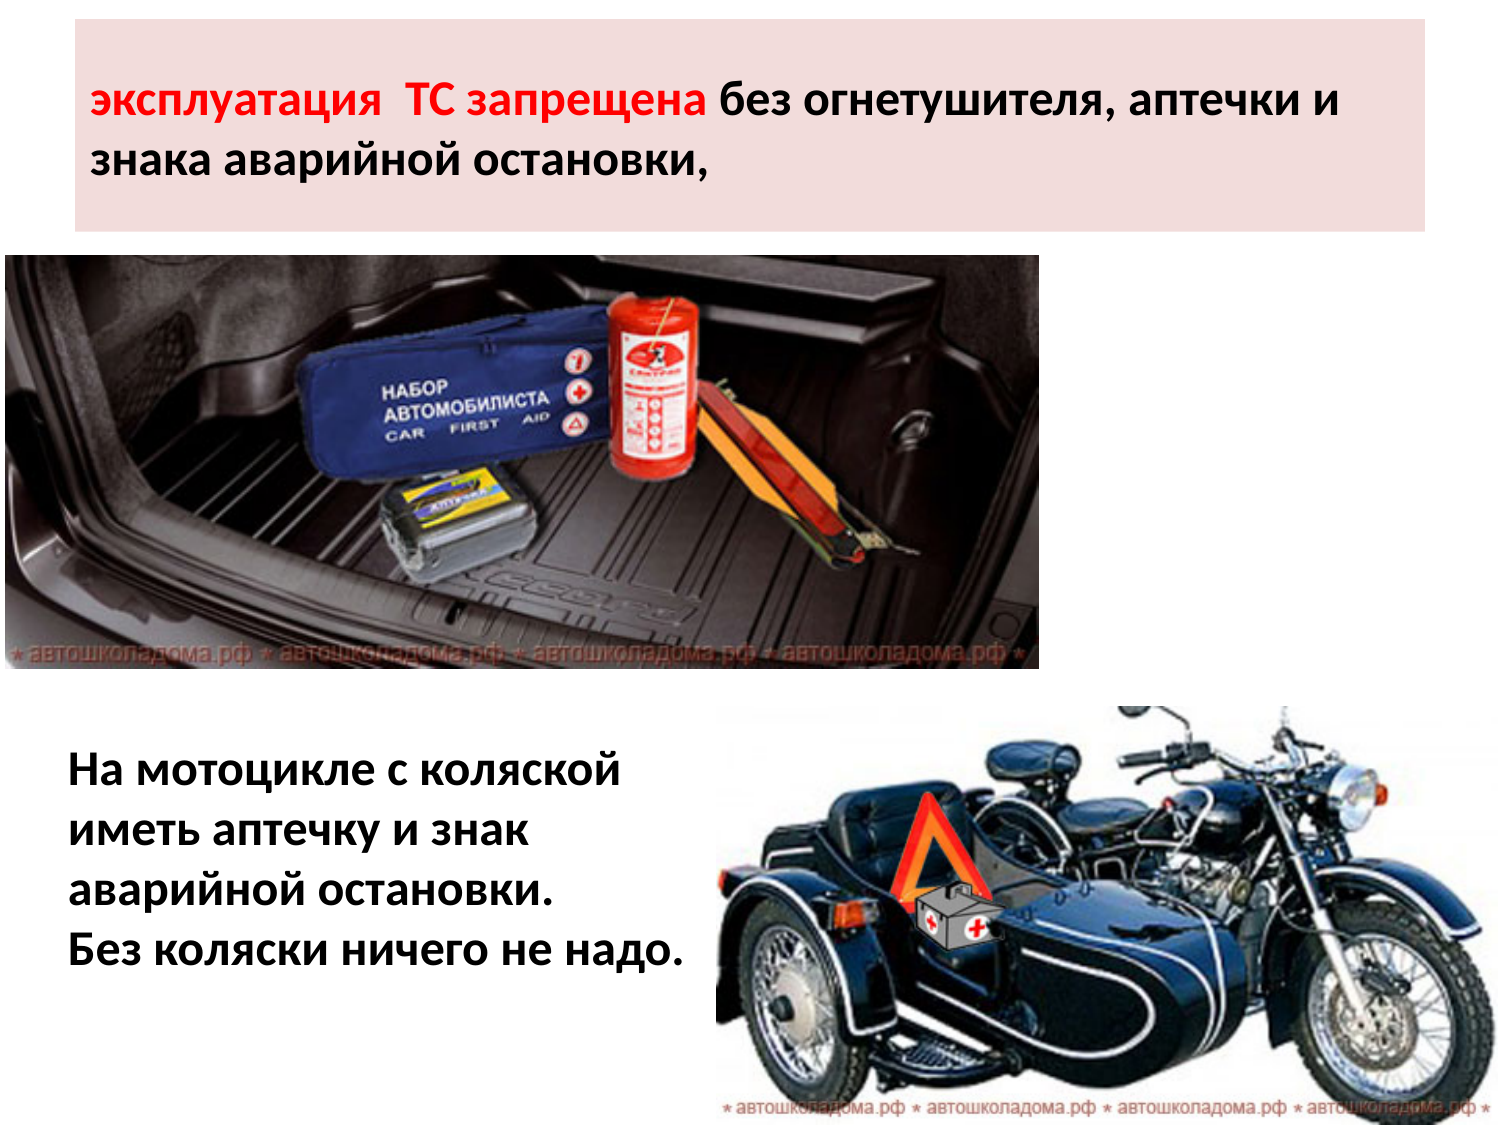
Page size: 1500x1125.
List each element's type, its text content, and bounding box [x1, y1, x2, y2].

text_box На мотоцикле с коляской иметь аптечку и знак аварийной остановки. Без коляски ничего не надо. [53, 727, 703, 983]
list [5, 255, 1040, 670]
title эксплуатация ТС запрещена без огнетушителя, аптечки и знака аварийной остановки, [75, 19, 1425, 232]
picture [715, 705, 1498, 1125]
